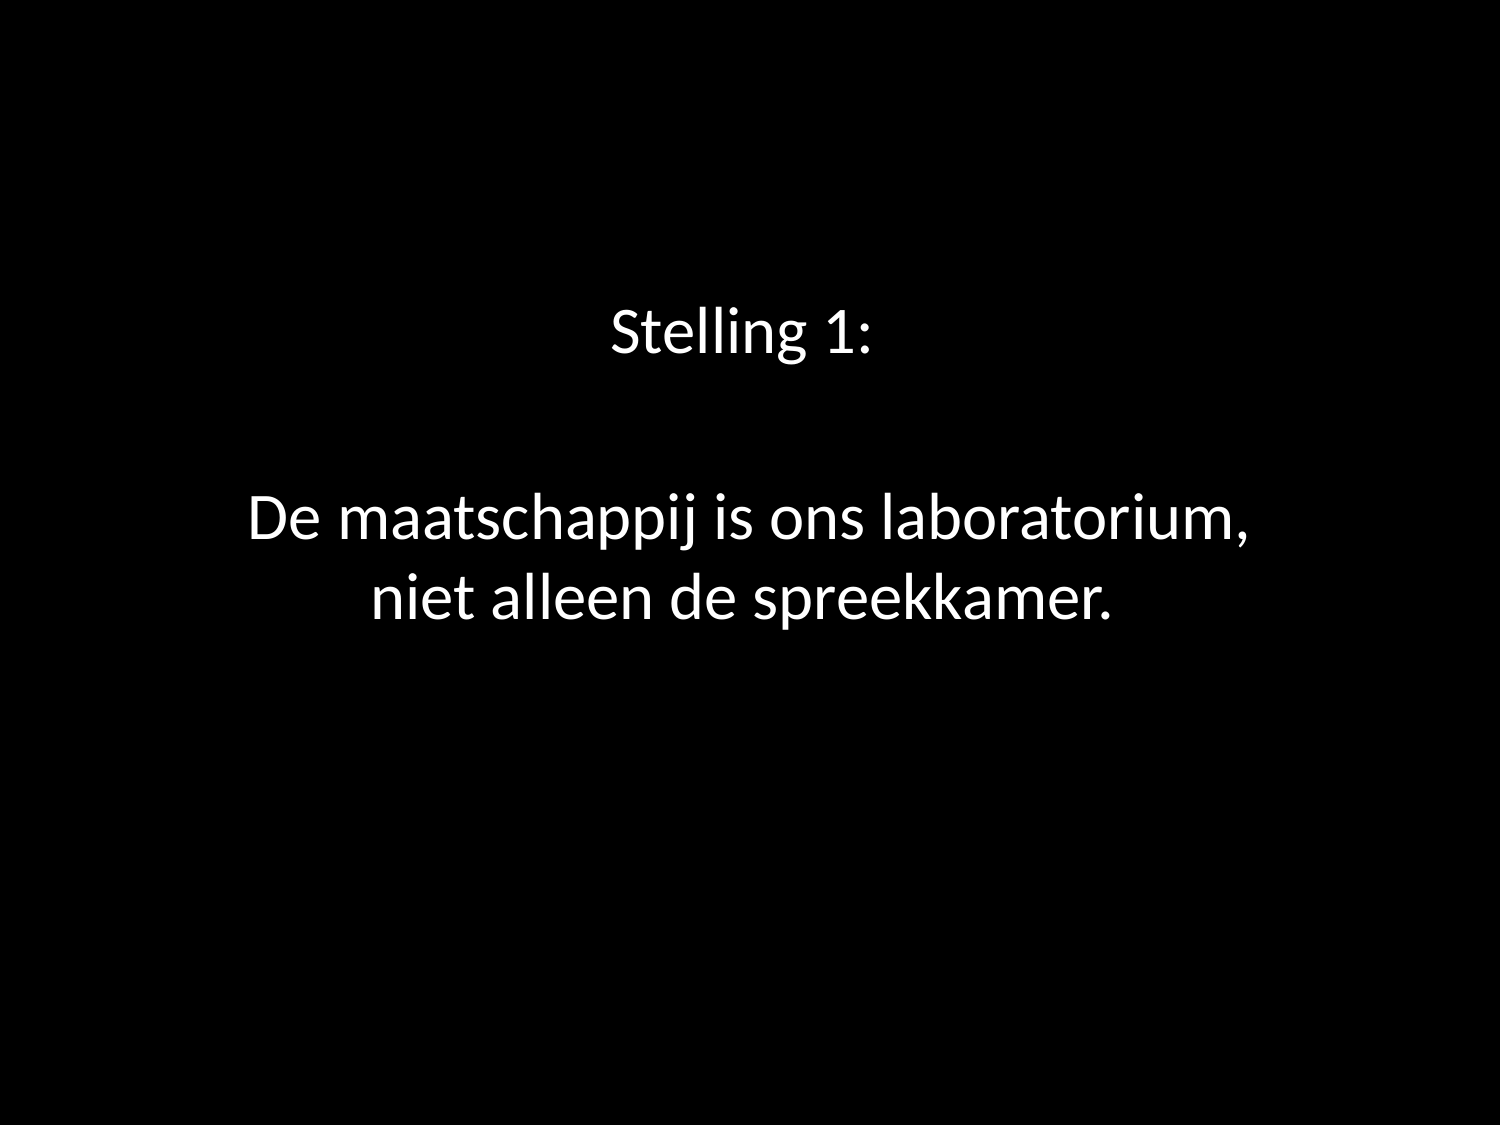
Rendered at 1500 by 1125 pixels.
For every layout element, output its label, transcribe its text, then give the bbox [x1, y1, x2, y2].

subtitle Stelling 1: De maatschappij is ons laboratorium, niet alleen de spreekkamer. [225, 278, 1275, 925]
